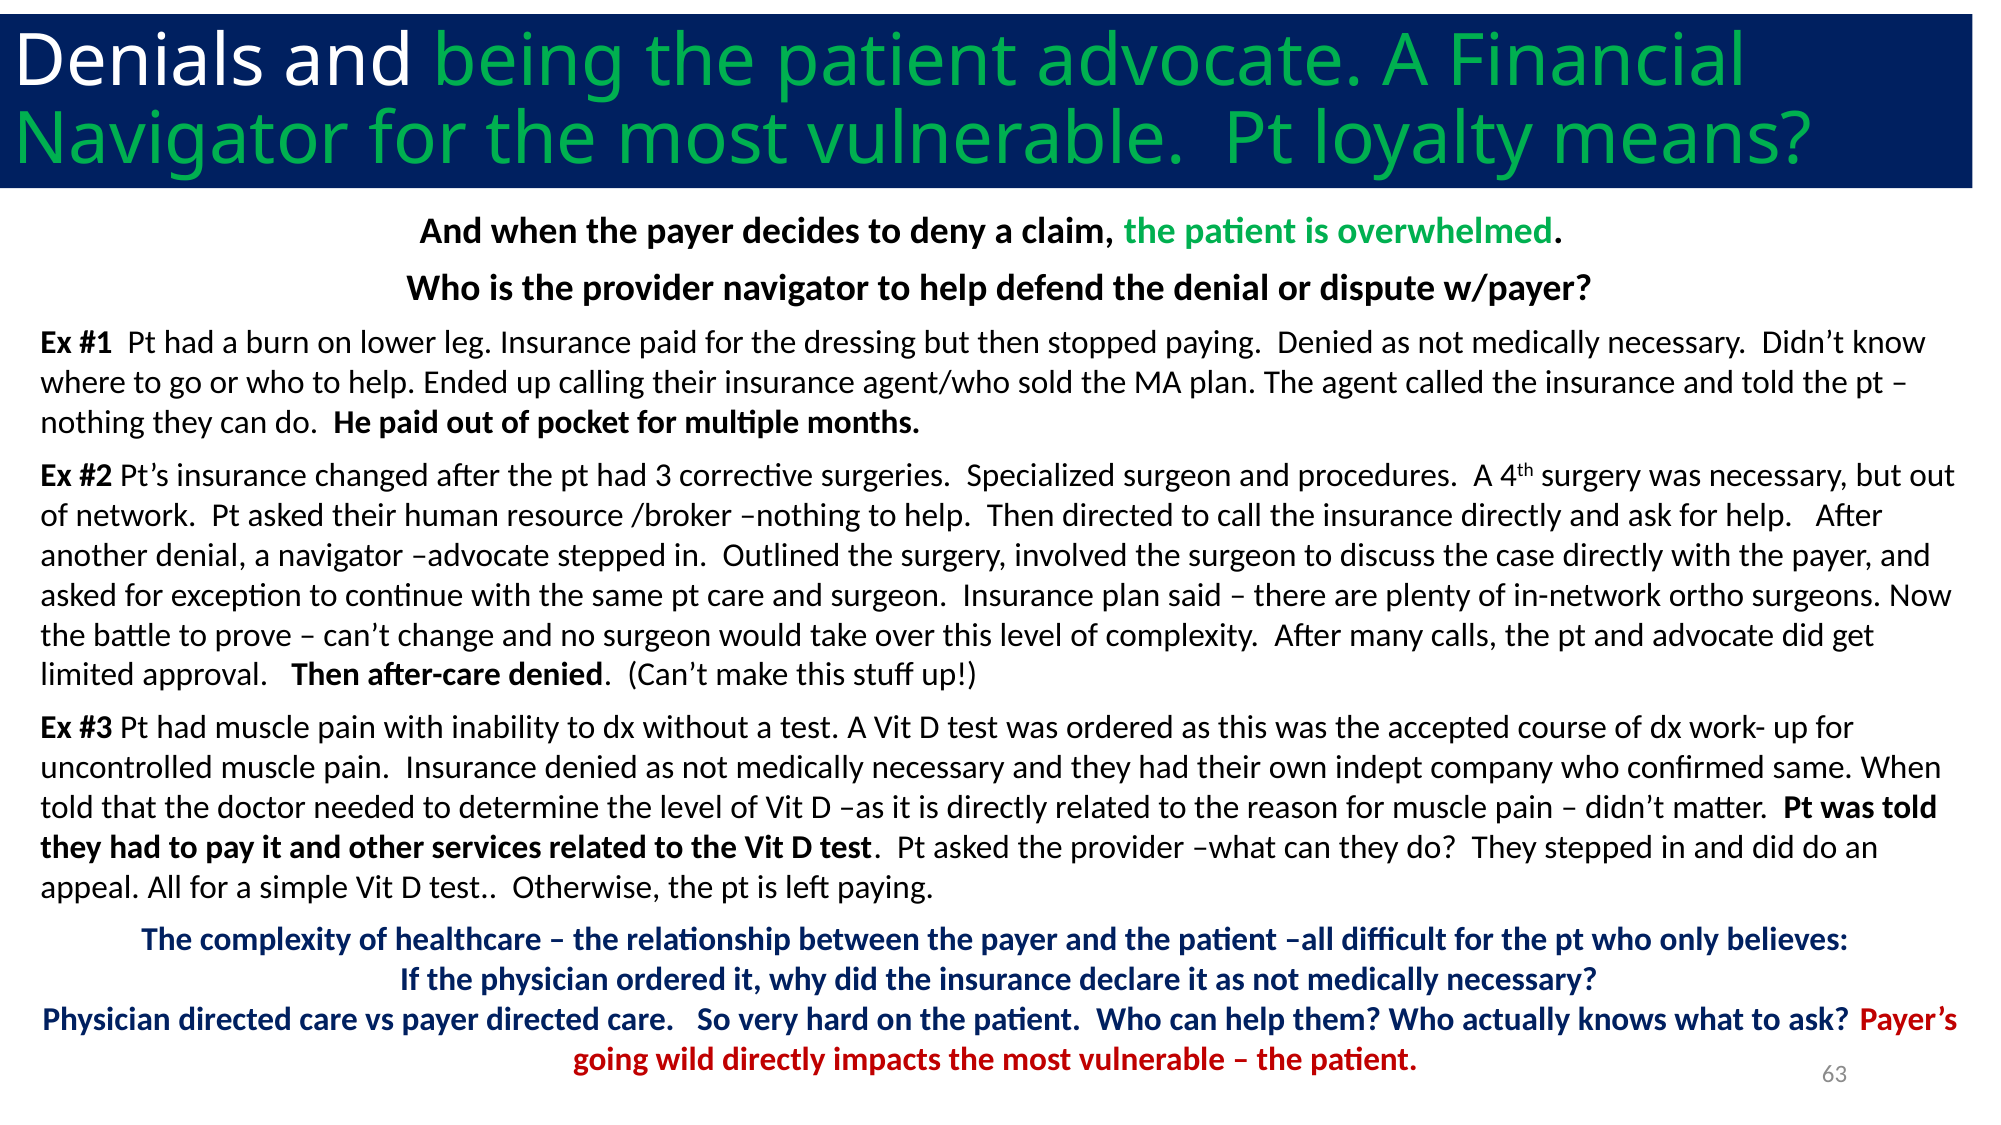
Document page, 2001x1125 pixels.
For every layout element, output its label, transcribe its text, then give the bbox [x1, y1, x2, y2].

list And when the payer decides to deny a claim, the patient is overwhelmed. Who is the provider navigator to help defend the denial or dispute w/payer? Ex #1 Pt had a burn on lower leg. Insurance paid for the dressing but then stopped paying. Denied as not medically necessary. Didn’t know where to go or who to help. Ended up calling their insurance agent/who sold the MA plan. The agent called the insurance and told the pt – nothing they can do. He paid out of pocket for multiple months. Ex #2 Pt’s insurance changed after the pt had 3 corrective surgeries. Specialized surgeon and procedures. A 4th surgery was necessary, but out of network. Pt asked their human resource /broker –nothing to help. Then directed to call the insurance directly and ask for help. After another denial, a navigator –advocate stepped in. Outlined the surgery, involved the surgeon to discuss the case directly with the payer, and asked for exception to continue with the same pt care and surgeon. Insurance plan said – there are plenty of in-network ortho surgeons. Now the battle to prove – can’t change and no surgeon would take over this level of complexity. After many calls, the pt and advocate did get limited approval. Then after-care denied. (Can’t make this stuff up!) Ex #3 Pt had muscle pain with inability to dx without a test. A Vit D test was ordered as this was the accepted course of dx work- up for uncontrolled muscle pain. Insurance denied as not medically necessary and they had their own indept company who confirmed same. When told that the doctor needed to determine the level of Vit D –as it is directly related to the reason for muscle pain – didn’t matter. Pt was told they had to pay it and other services related to the Vit D test. Pt asked the provider –what can they do? They stepped in and did do an appeal. All for a simple Vit D test.. Otherwise, the pt is left paying. The complexity of healthcare – the relationship between the payer and the patient –all difficult for the pt who only believes: If the physician ordered it, why did the insurance declare it as not medically necessary? Physician directed care vs payer directed care. So very hard on the patient. Who can help them? Who actually knows what to ask? Payer’s going wild directly impacts the most vulnerable – the patient. [25, 198, 1975, 1103]
title Denials and being the patient advocate. A Financial Navigator for the most vulnerable. Pt loyalty means? [0, 14, 1973, 189]
